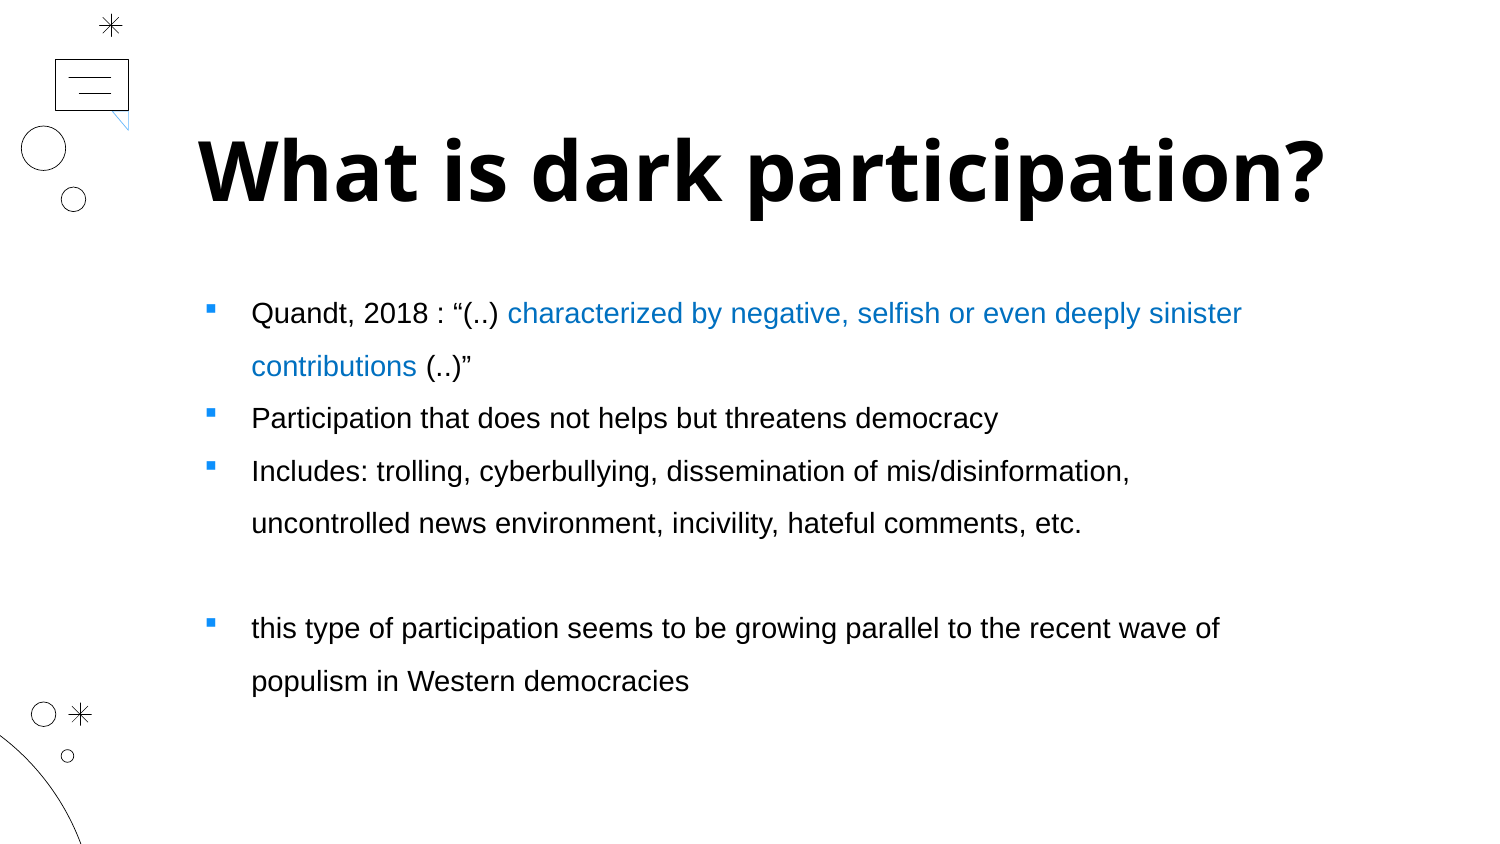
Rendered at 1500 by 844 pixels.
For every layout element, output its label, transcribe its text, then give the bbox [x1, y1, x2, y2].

title What is dark participation? [178, 51, 1347, 285]
text_box Quandt, 2018 : “(..) characterized by negative, selfish or even deeply sinister contributions (..)” Participation that does not helps but threatens democracy Includes: trolling, cyberbullying, dissemination of mis/disinformation, uncontrolled news environment, incivility, hateful comments, etc. this type of participation seems to be growing parallel to the recent wave of populism in Western democracies [189, 269, 1311, 757]
